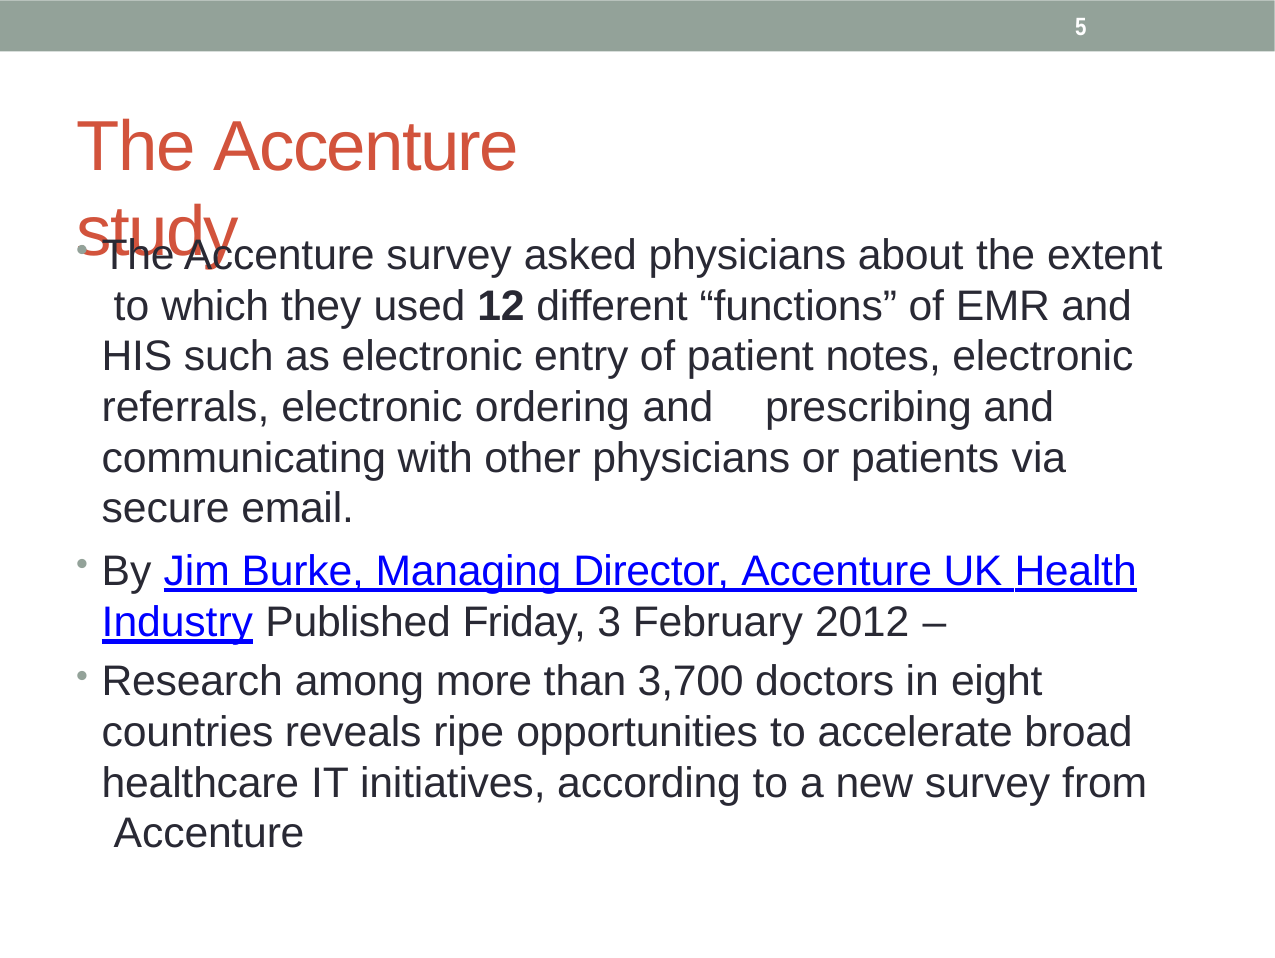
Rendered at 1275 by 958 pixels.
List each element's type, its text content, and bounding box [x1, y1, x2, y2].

text_box 5 [1073, 8, 1089, 41]
title The Accenture study [74, 97, 693, 226]
text_box The Accenture survey asked physicians about the extent to which they used 12 different “functions” of EMR and HIS such as electronic entry of patient notes, electronic referrals, electronic ordering and prescribing and communicating with other physicians or patients via secure email. By Jim Burke, Managing Director, Accenture UK Health Industry Published Friday, 3 February 2012 – Research among more than 3,700 doctors in eight countries reveals ripe opportunities to accelerate broad healthcare IT initiatives, according to a new survey from Accenture [74, 226, 1167, 858]
